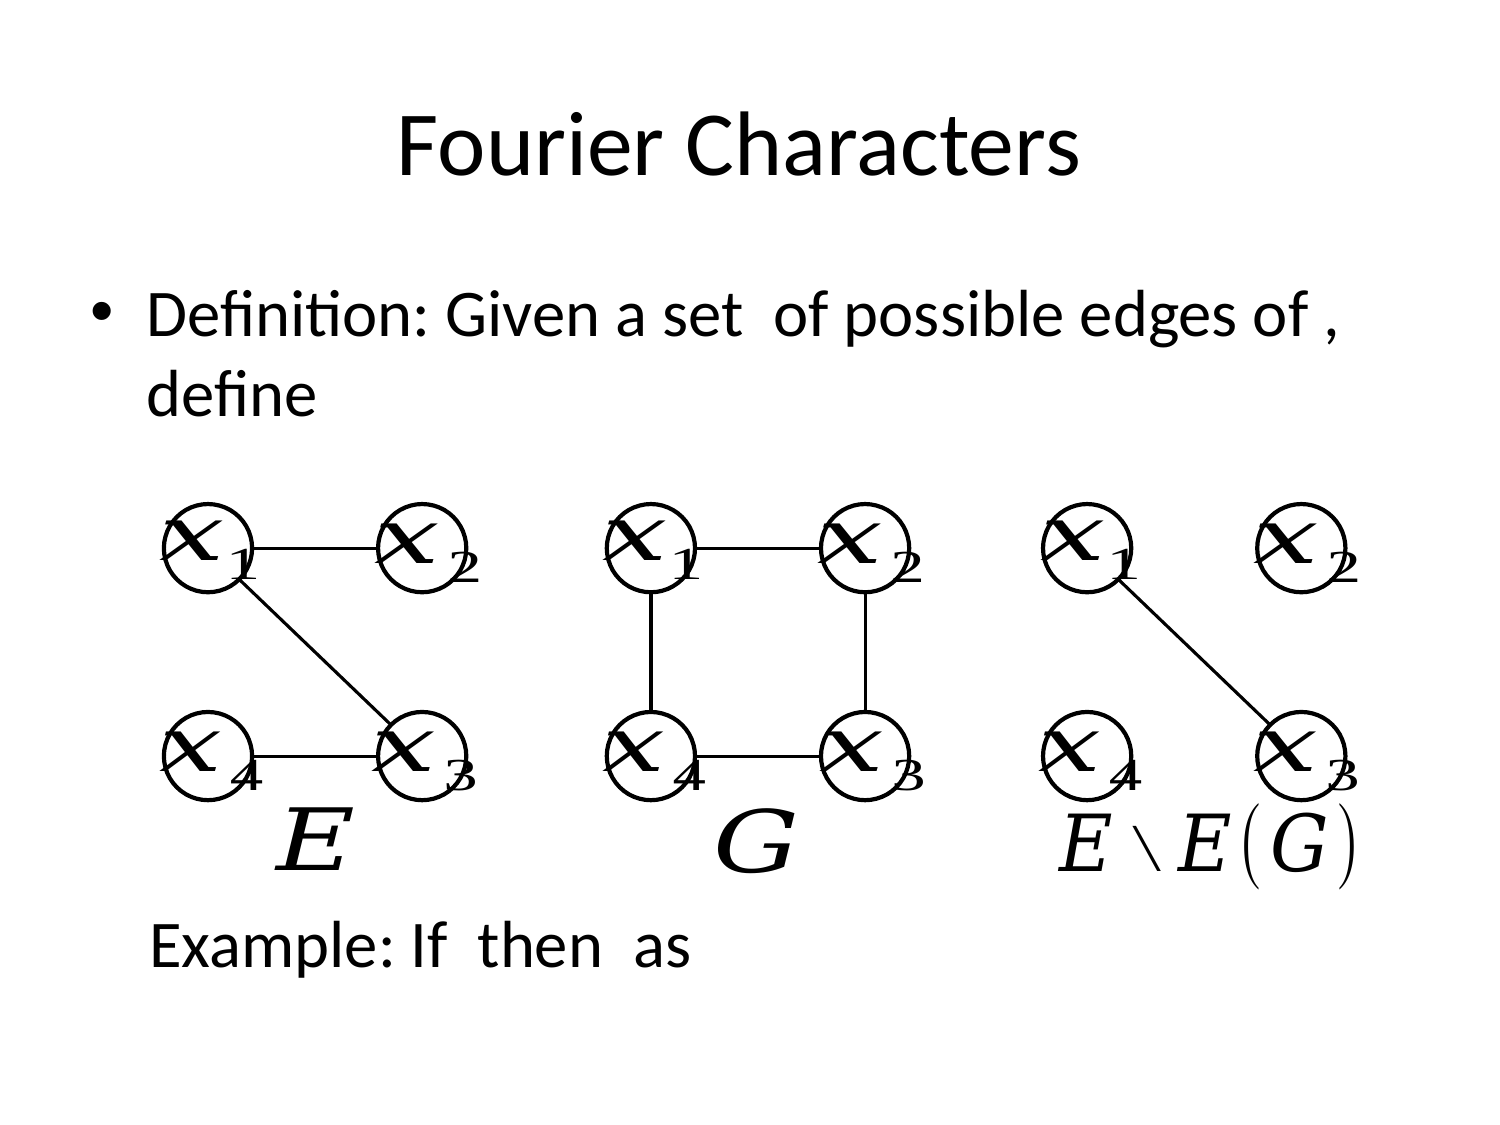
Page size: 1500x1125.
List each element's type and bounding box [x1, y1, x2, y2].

text_box [1040, 524, 1066, 558]
text_box [164, 709, 255, 803]
text_box [1255, 527, 1280, 561]
text_box [376, 527, 401, 561]
text_box [1255, 735, 1279, 769]
text_box [378, 709, 469, 803]
text_box [238, 579, 392, 726]
text_box [1040, 735, 1063, 768]
text_box [1257, 709, 1348, 803]
text_box [607, 710, 698, 803]
text_box [604, 735, 627, 768]
text_box [606, 501, 698, 595]
text_box [376, 735, 397, 767]
text_box [604, 524, 628, 558]
text_box [818, 710, 912, 803]
text_box [1042, 501, 1134, 595]
text_box [1257, 501, 1348, 595]
text_box [1043, 709, 1134, 803]
text_box [161, 524, 185, 558]
text_box [378, 501, 469, 595]
text_box [163, 501, 255, 595]
text_box [1118, 579, 1271, 726]
text_box [818, 527, 844, 561]
text_box [821, 501, 912, 595]
text_box [161, 735, 184, 768]
